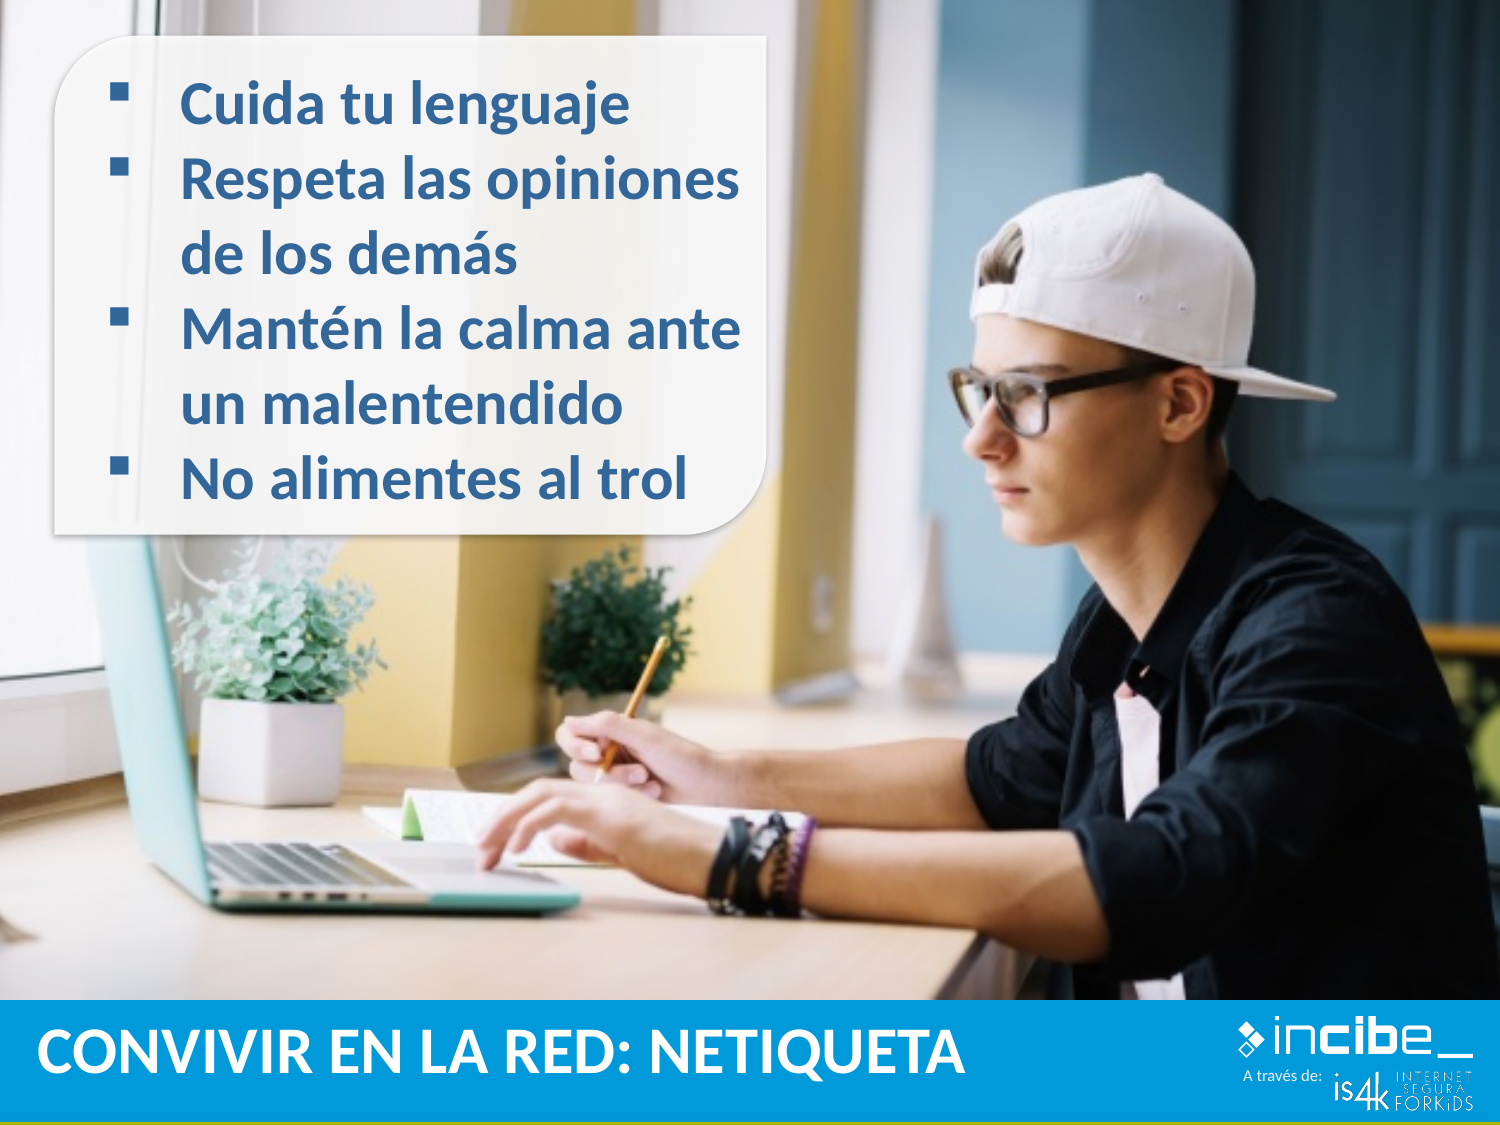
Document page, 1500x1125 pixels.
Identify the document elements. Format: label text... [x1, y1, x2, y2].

picture [1356, 1026, 1363, 1053]
picture [0, 0, 1500, 999]
picture [1403, 1026, 1430, 1053]
picture [1347, 1091, 1352, 1100]
picture [1356, 1017, 1363, 1023]
picture [1356, 1073, 1387, 1109]
picture [1369, 1017, 1396, 1053]
title CONVIVIR EN LA RED: NETIQUETA [22, 1006, 1347, 1125]
